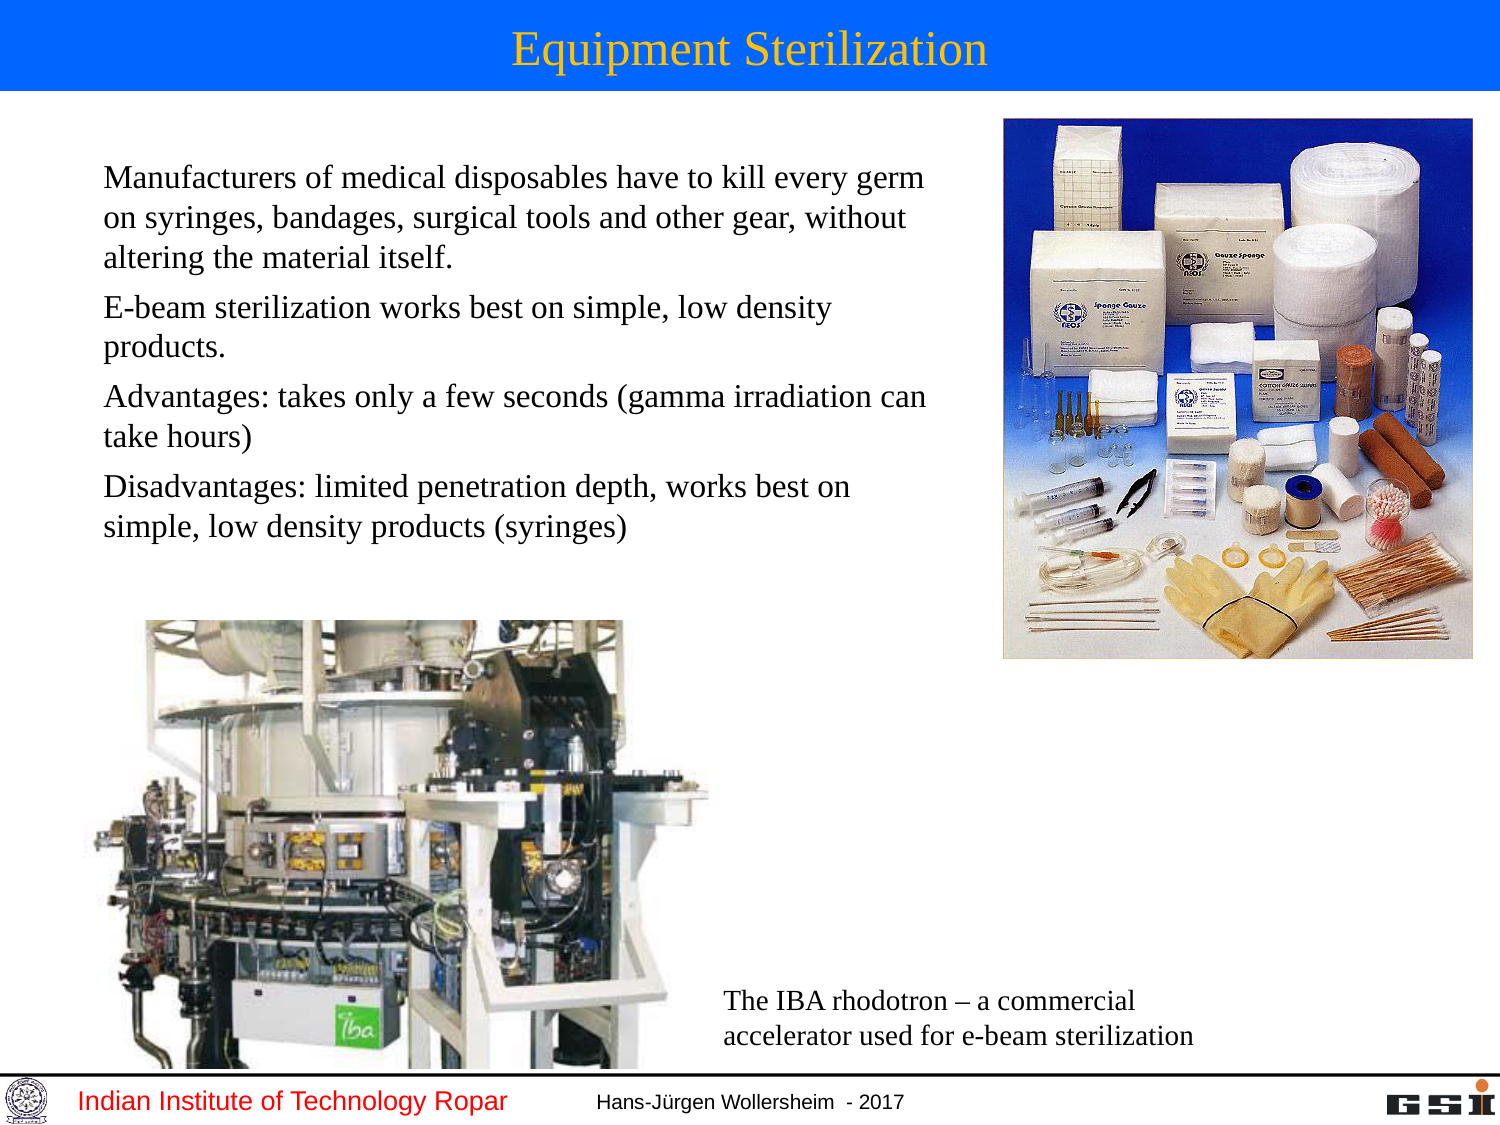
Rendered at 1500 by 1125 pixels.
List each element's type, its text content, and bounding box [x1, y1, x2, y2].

picture [5, 1077, 47, 1124]
picture [1003, 117, 1473, 660]
title Equipment Sterilization [0, 0, 1500, 91]
picture [1387, 1079, 1495, 1115]
text_box Manufacturers of medical disposables have to kill every germ on syringes, bandages, surgical tools and other gear, without altering the material itself. E-beam sterilization works best on simple, low density products. Advantages: takes only a few seconds (gamma irradiation can take hours) Disadvantages: limited penetration depth, works best on simple, low density products (syringes) [88, 147, 963, 552]
text_box The IBA rhodotron – a commercial accelerator used for e-beam sterilization [737, 974, 1217, 1059]
picture [58, 619, 732, 1069]
